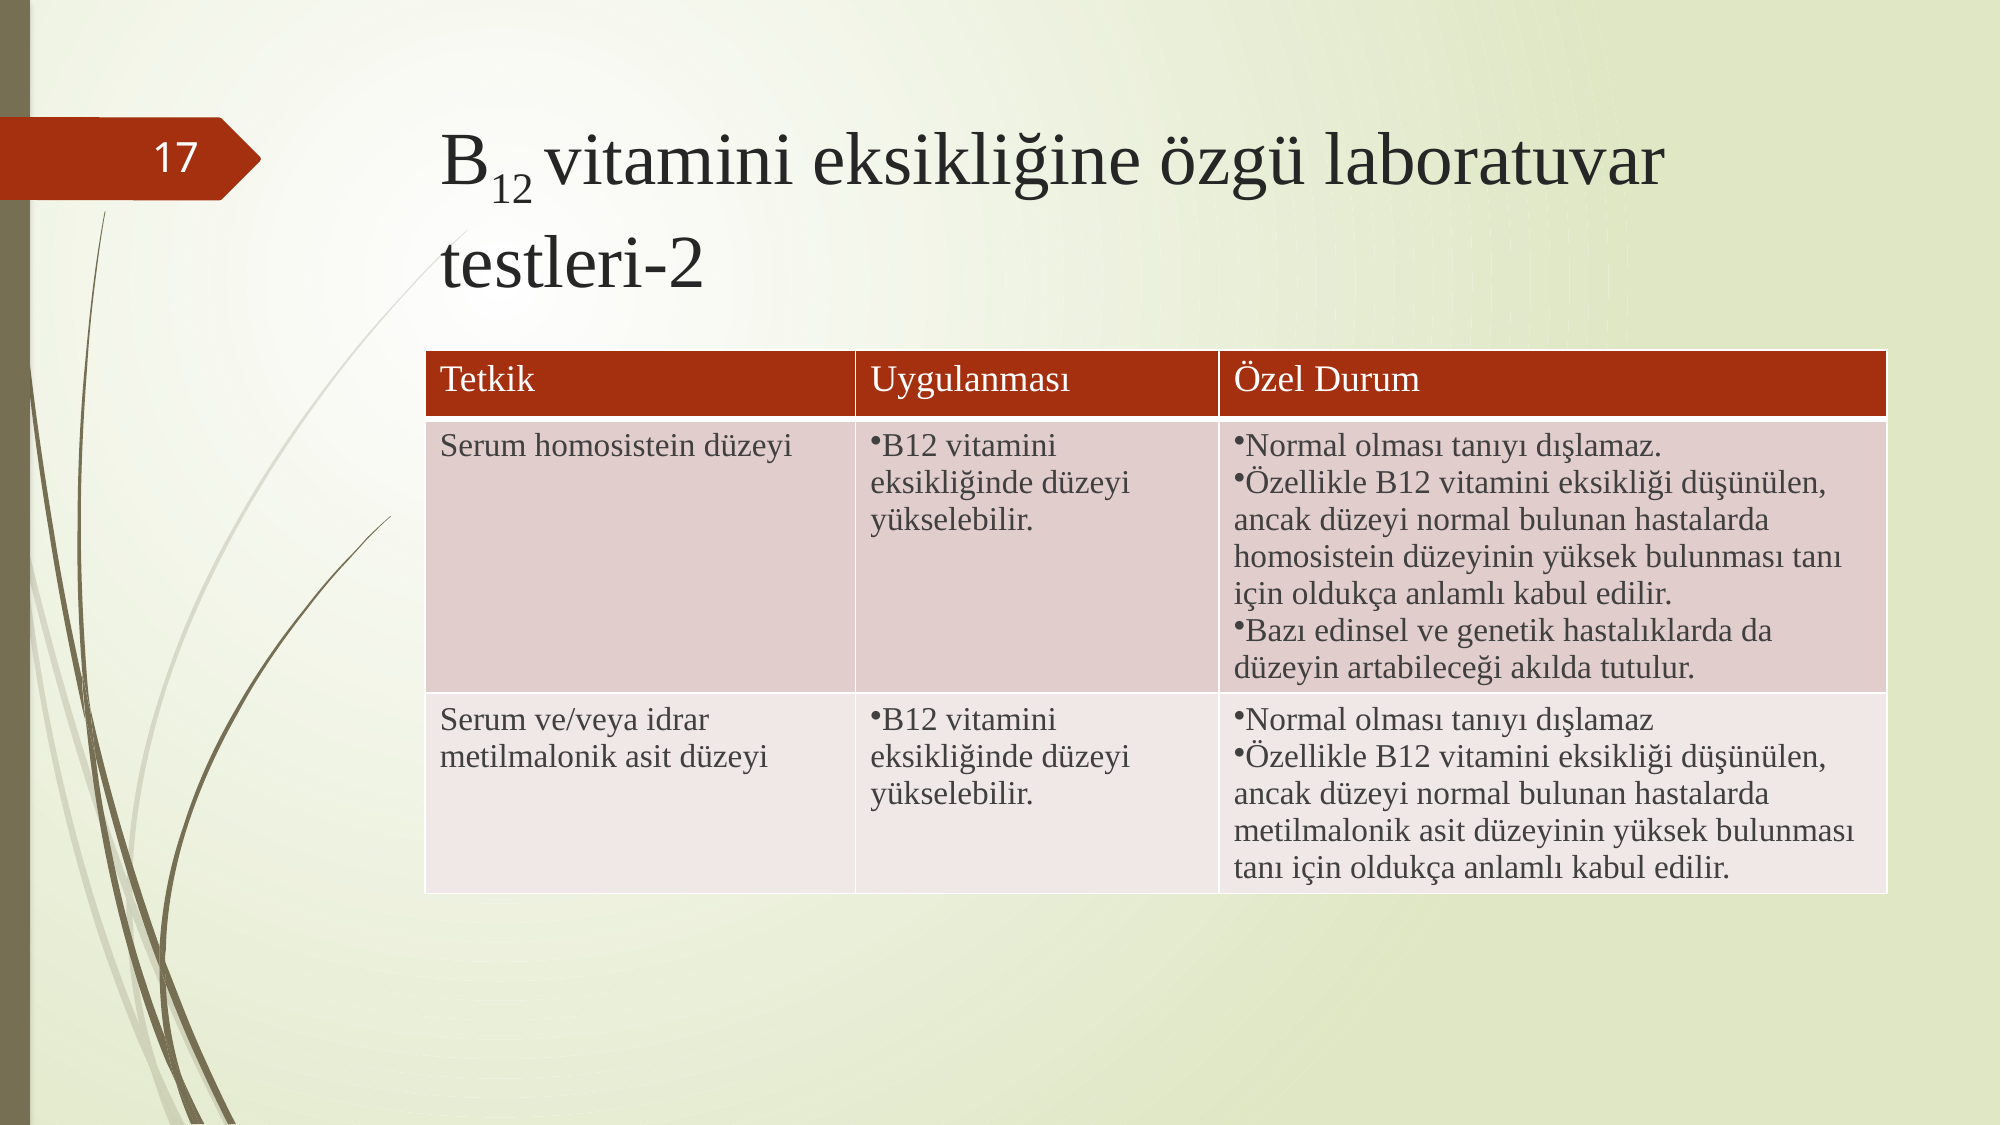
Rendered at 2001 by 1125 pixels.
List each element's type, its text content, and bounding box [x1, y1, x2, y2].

table_cell Serum homosistein düzeyi [426, 422, 855, 692]
title B12 vitamini eksikliğine özgü laboratuvar testleri-2 [424, 102, 1888, 313]
table_cell B12 vitamini eksikliğinde düzeyi yükselebilir. [856, 422, 1218, 692]
table_header Uygulanması [856, 351, 1218, 416]
slide_number 17 [87, 129, 216, 189]
table_cell Serum ve/veya idrar metilmalonik asit düzeyi [426, 694, 855, 893]
table_cell Normal olması tanıyı dışlamaz Özellikle B12 vitamini eksikliği düşünülen, ancak düzeyi normal bulunan hastalarda metilmalonik asit düzeyinin yüksek bulunması tanı için oldukça anlamlı kabul edilir. [1220, 694, 1886, 893]
table_cell B12 vitamini eksikliğinde düzeyi yükselebilir. [856, 694, 1218, 893]
table_header Özel Durum [1220, 351, 1886, 416]
table_cell Normal olması tanıyı dışlamaz. Özellikle B12 vitamini eksikliği düşünülen, ancak düzeyi normal bulunan hastalarda homosistein düzeyinin yüksek bulunması tanı için oldukça anlamlı kabul edilir. Bazı edinsel ve genetik hastalıklarda da düzeyin artabileceği akılda tutulur. [1220, 422, 1886, 692]
table_header Tetkik [426, 351, 855, 416]
